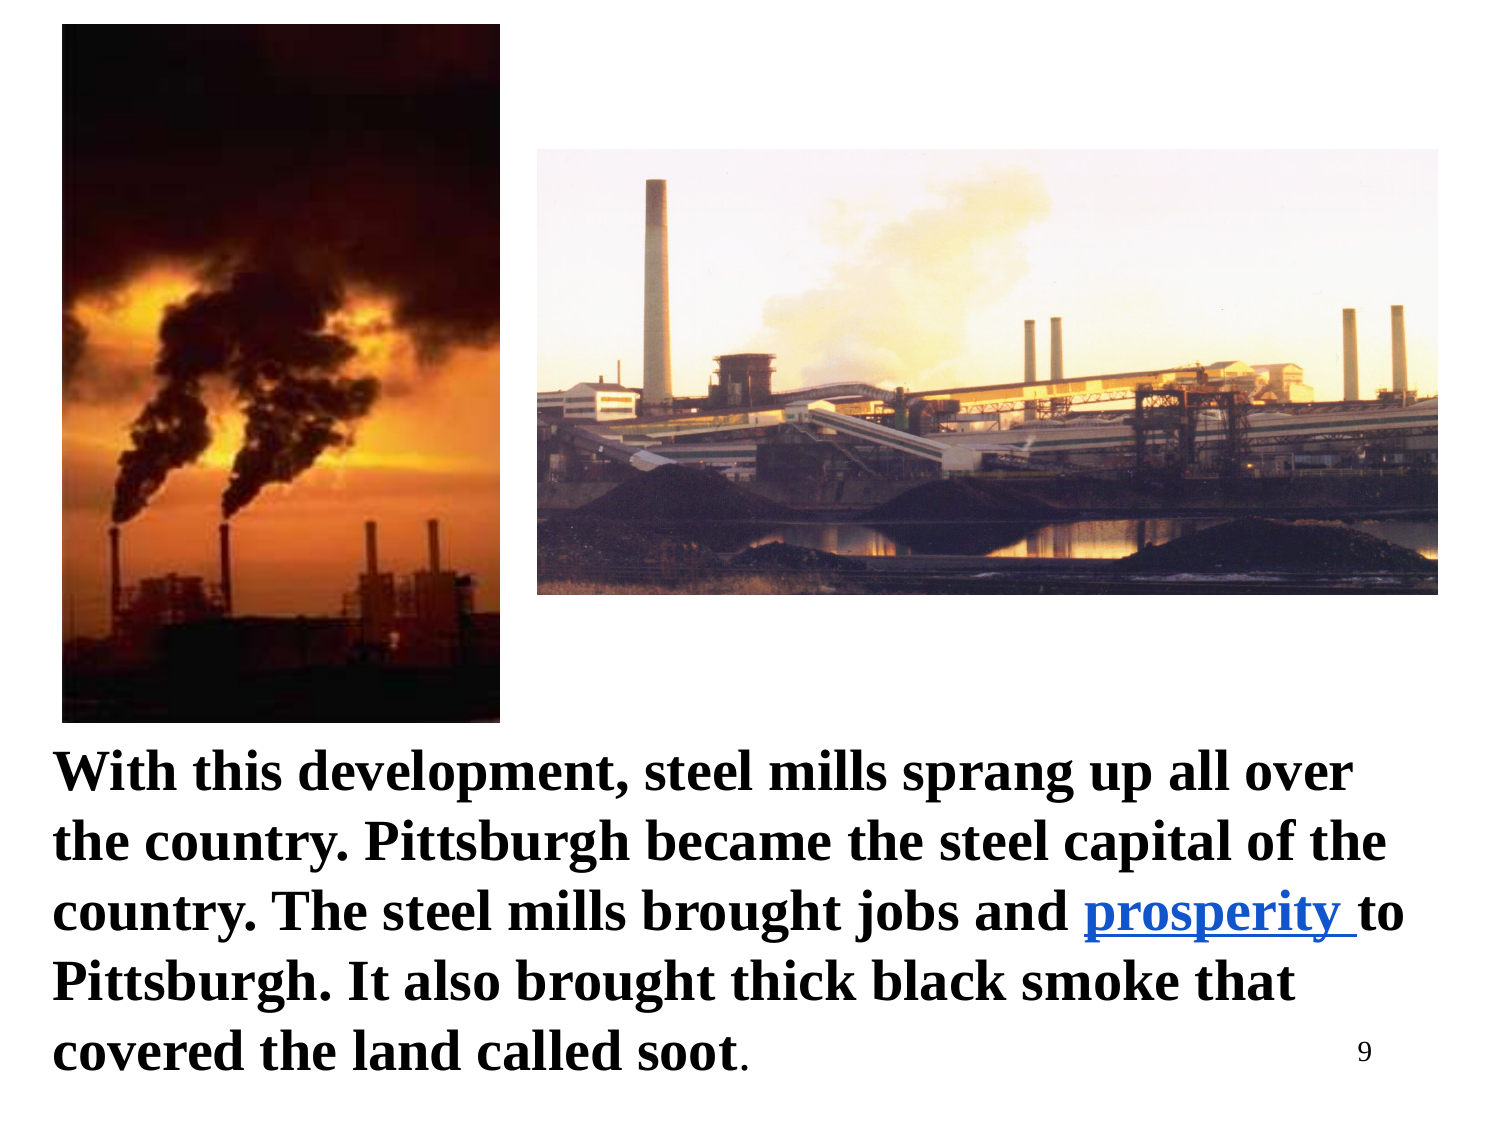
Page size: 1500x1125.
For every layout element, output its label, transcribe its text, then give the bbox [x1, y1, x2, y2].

picture [537, 149, 1438, 595]
text_box With this development, steel mills sprang up all over the country. Pittsburgh became the steel capital of the country. The steel mills brought jobs and prosperity to Pittsburgh. It also brought thick black smoke that covered the land called soot. [37, 724, 1438, 1125]
picture [62, 24, 501, 723]
